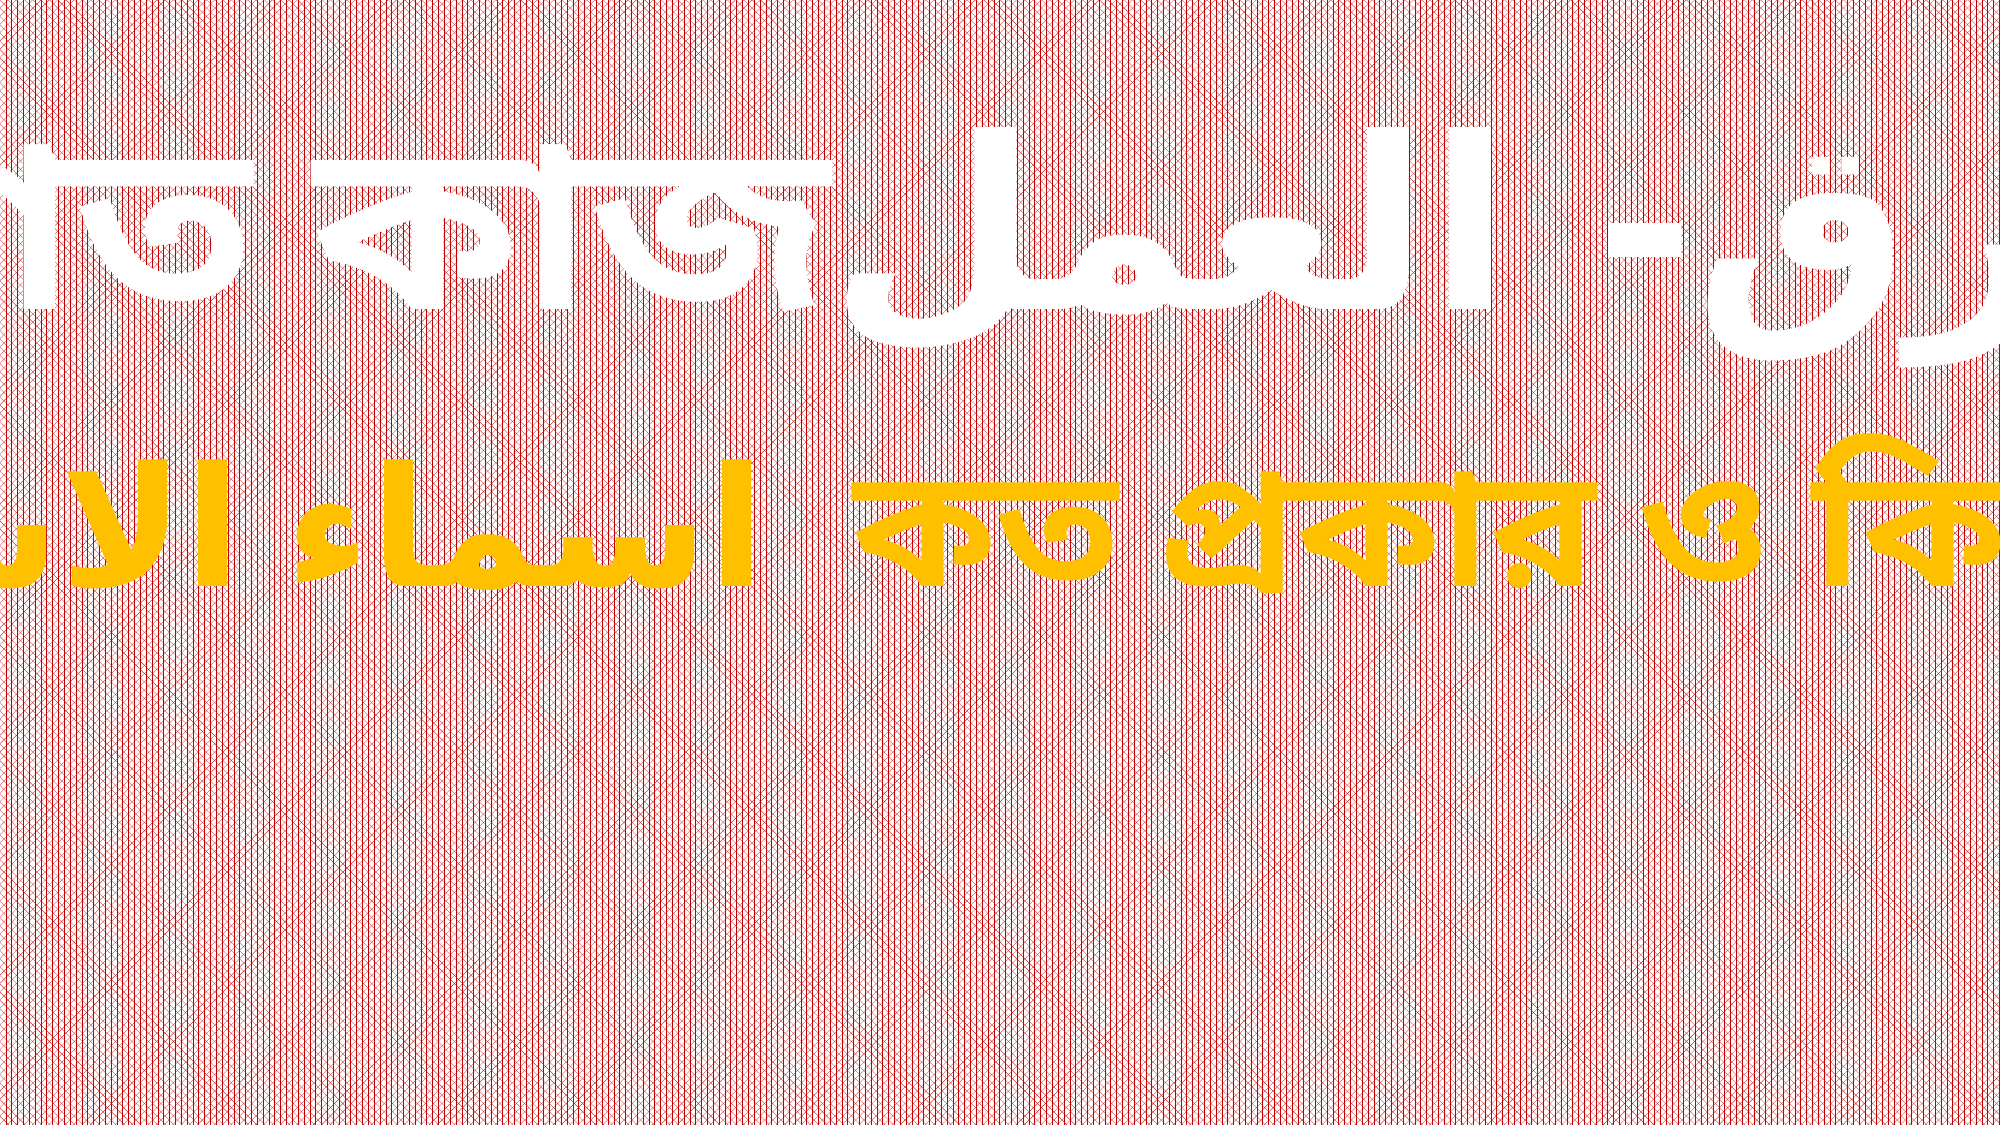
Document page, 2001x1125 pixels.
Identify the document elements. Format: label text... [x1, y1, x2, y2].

text_box اسماء الاشارة কত প্রকার ও কি কি ? [0, 412, 2000, 628]
text_box দলগত কাজالفرق- العمل [0, 62, 2000, 365]
